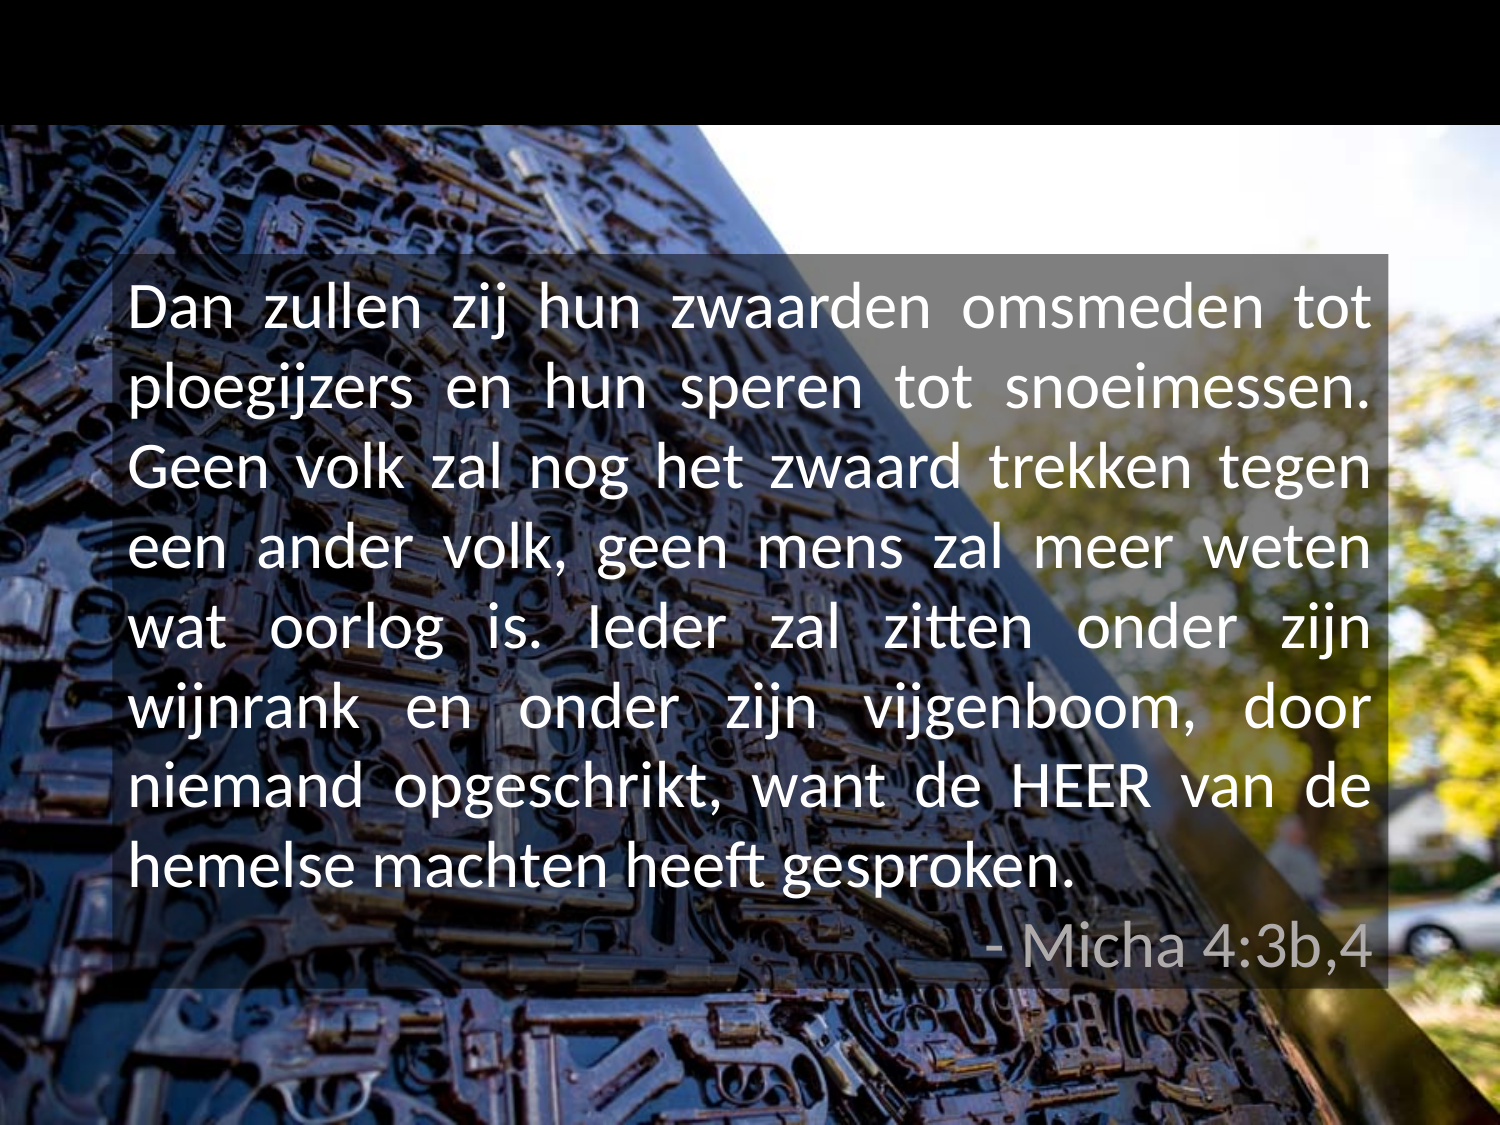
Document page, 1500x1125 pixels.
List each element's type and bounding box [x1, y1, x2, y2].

picture [0, 125, 1500, 1125]
